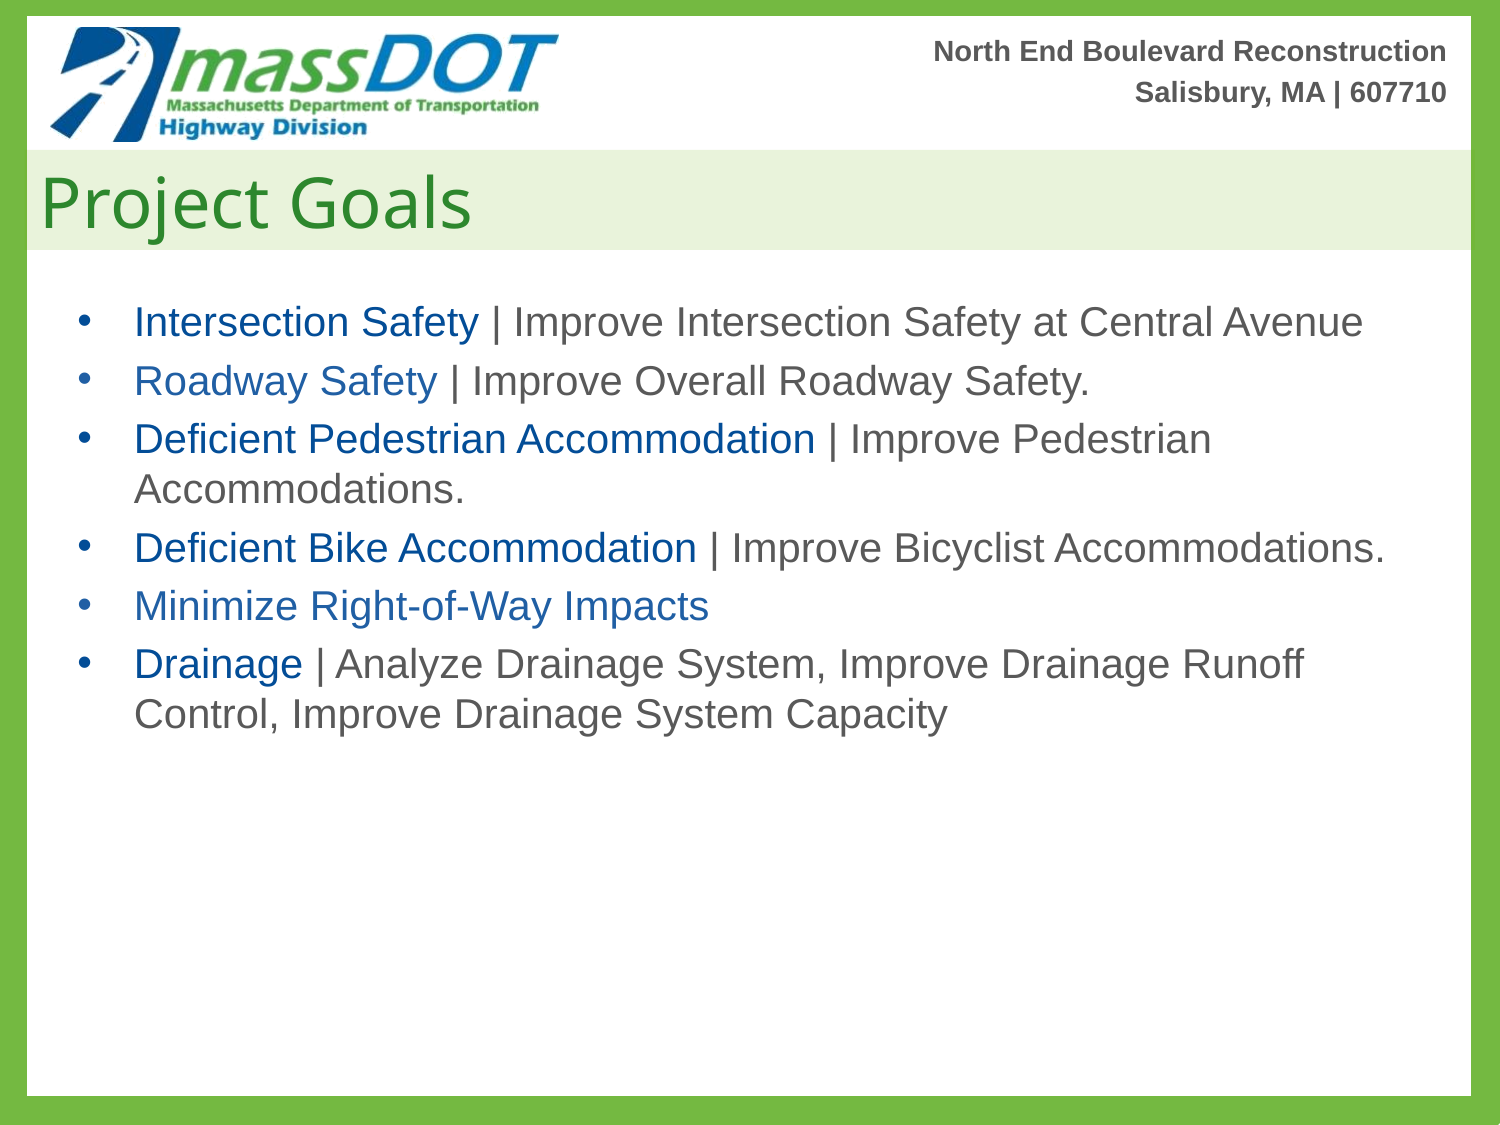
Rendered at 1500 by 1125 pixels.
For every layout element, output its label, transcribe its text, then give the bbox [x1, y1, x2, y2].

picture [50, 27, 559, 142]
list North End Boulevard Reconstruction Salisbury, MA | 607710 [800, 24, 1463, 138]
list Intersection Safety | Improve Intersection Safety at Central Avenue Roadway Safety | Improve Overall Roadway Safety. Deficient Pedestrian Accommodation | Improve Pedestrian Accommodations. Deficient Bike Accommodation | Improve Bicyclist Accommodations. Minimize Right-of-Way Impacts Drainage | Analyze Drainage System, Improve Drainage Runoff Control, Improve Drainage System Capacity [62, 287, 1438, 1063]
text_box Project Goals [24, 149, 1475, 250]
